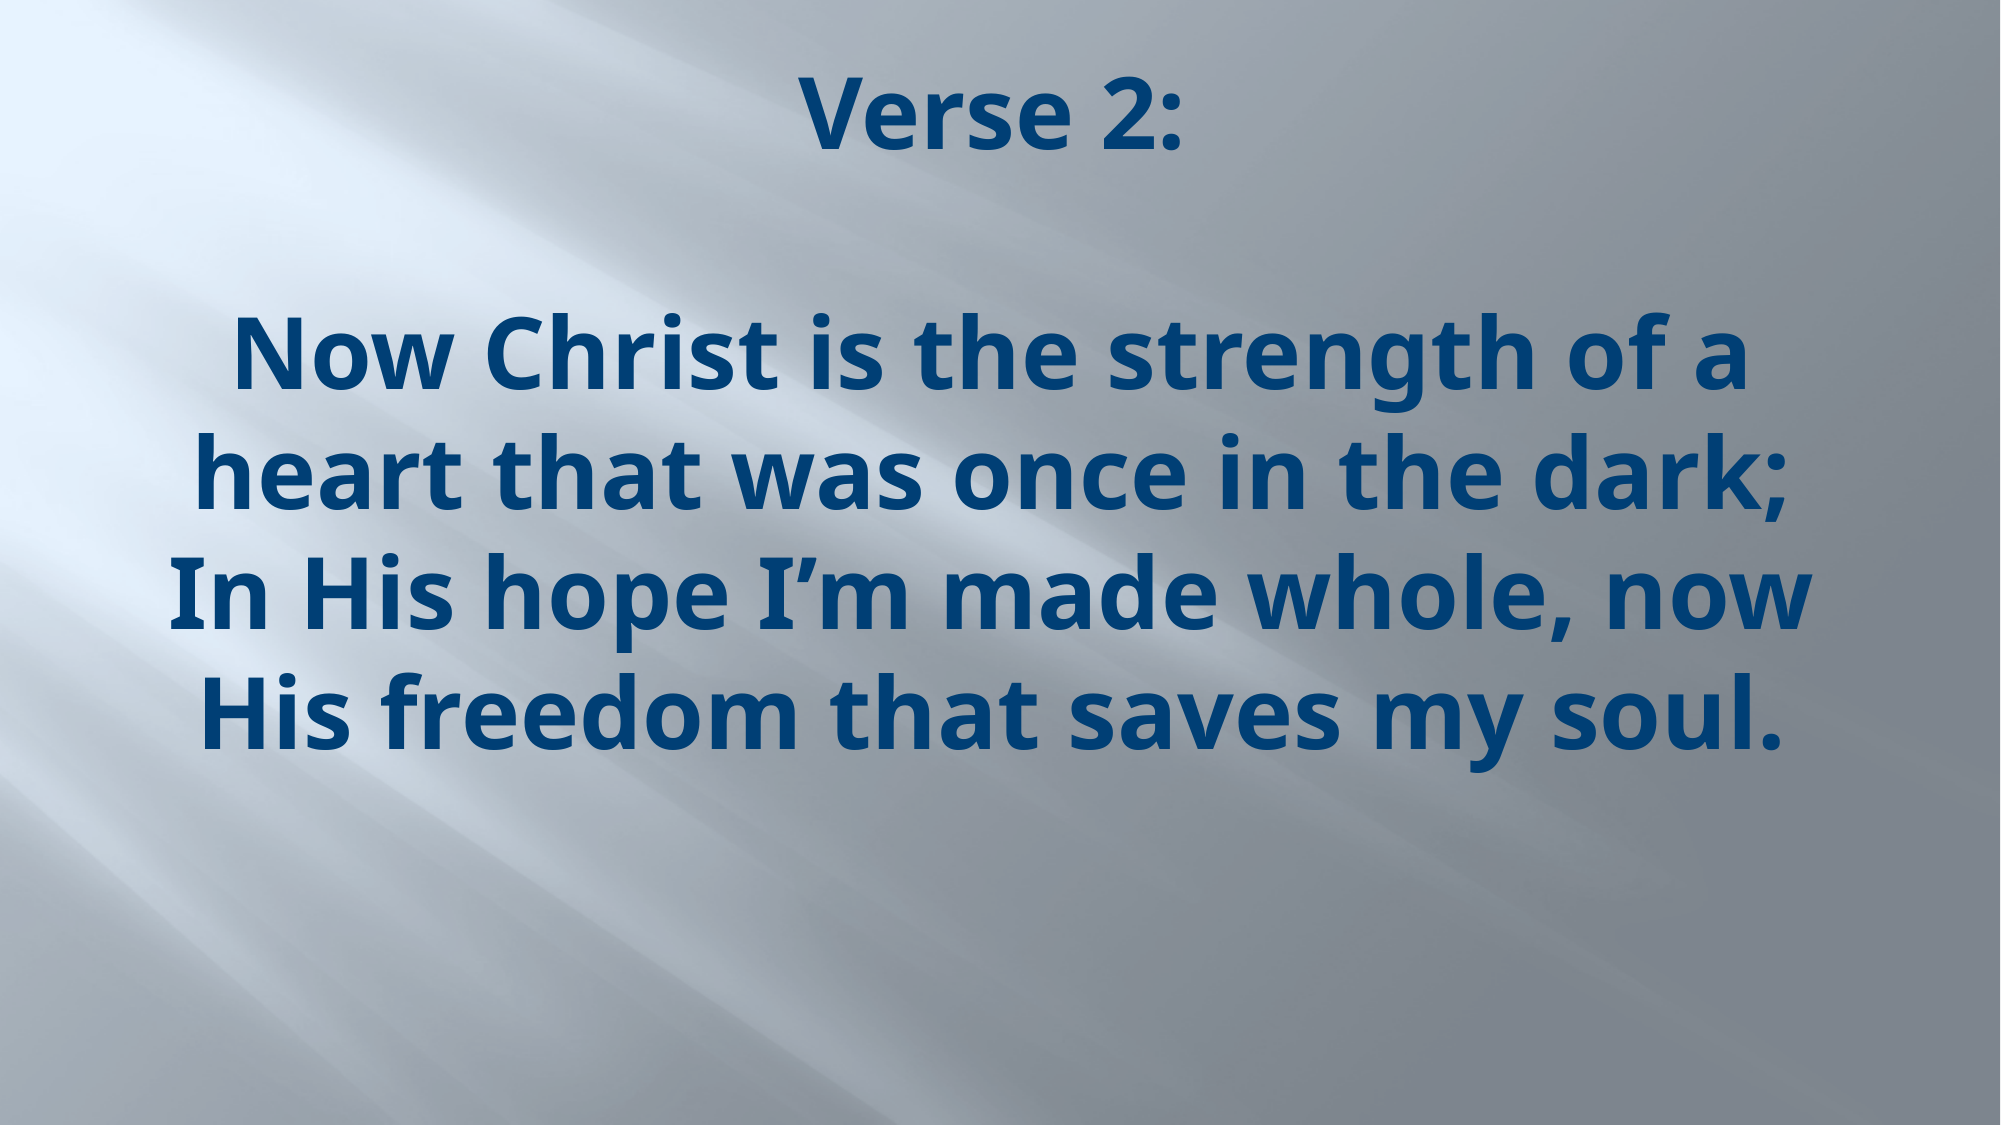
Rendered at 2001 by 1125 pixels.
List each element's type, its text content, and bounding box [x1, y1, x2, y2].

title Verse 2: Now Christ is the strength of a heart that was once in the dark; In His hope I’m made whole, now His freedom that saves my soul. [92, 50, 1893, 1063]
